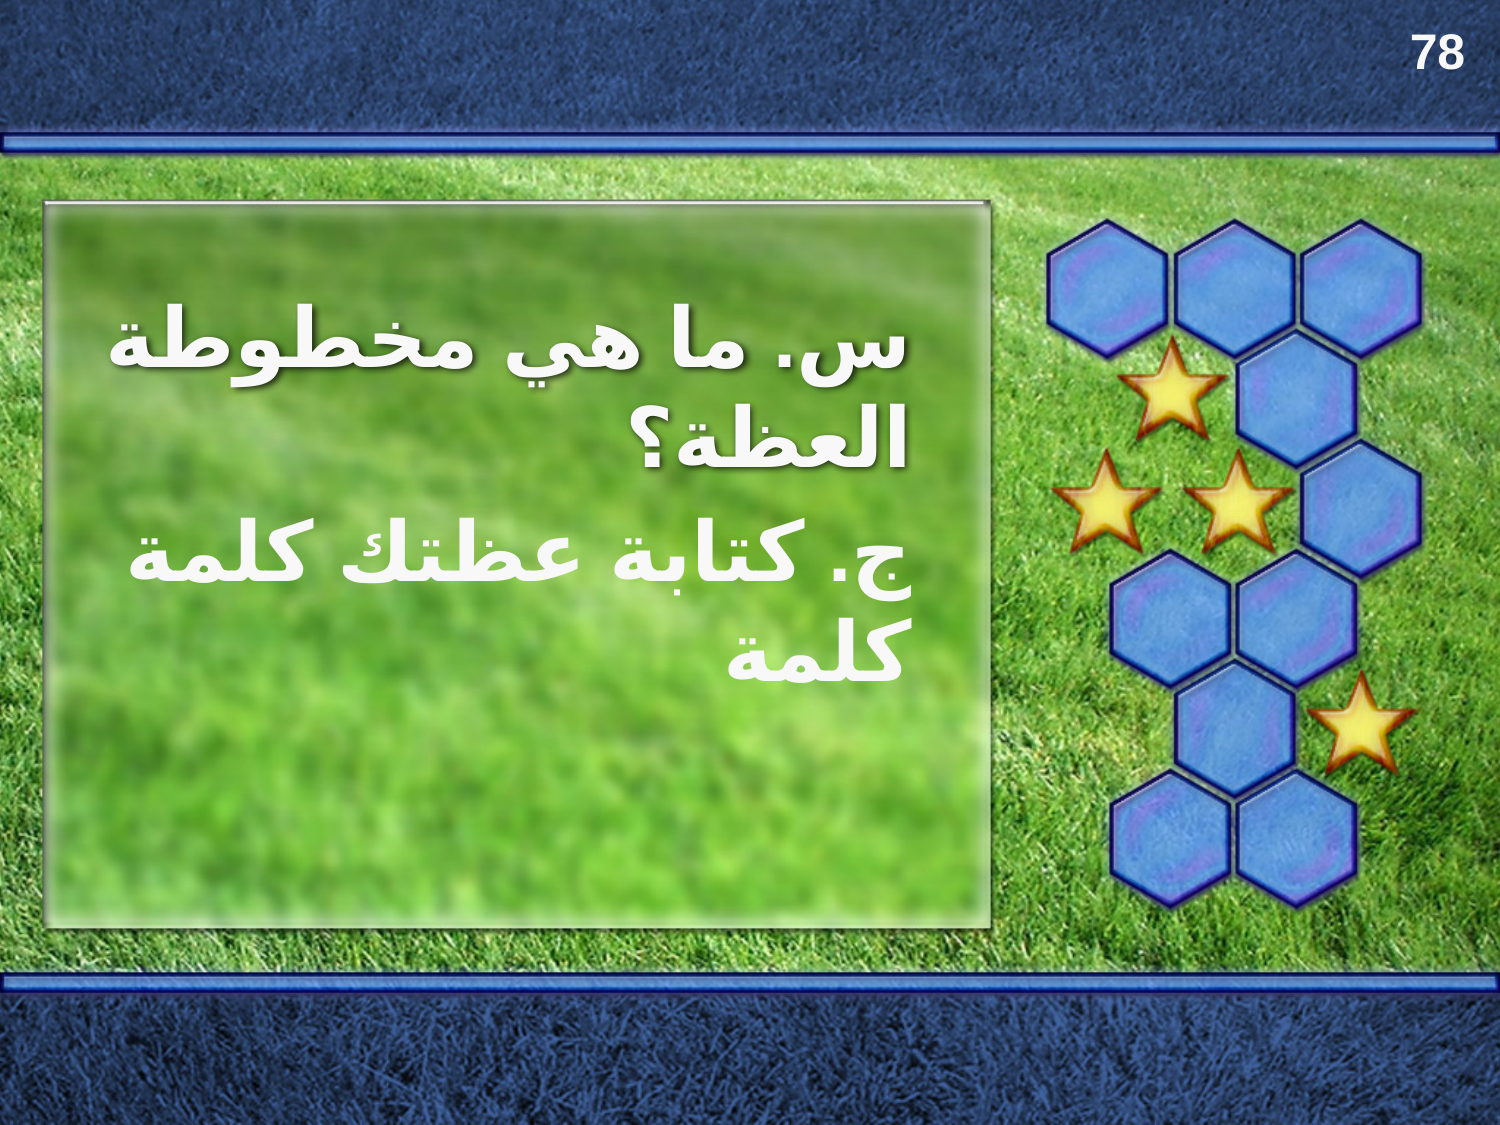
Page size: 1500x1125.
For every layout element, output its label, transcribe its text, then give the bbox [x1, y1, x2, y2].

title س. ما هي مخطوطة العظة؟ [37, 290, 928, 444]
text_box 78 [1387, 12, 1488, 88]
subtitle ج. كتابة عظتك كلمة كلمة [37, 444, 928, 752]
picture [0, 0, 1500, 1125]
